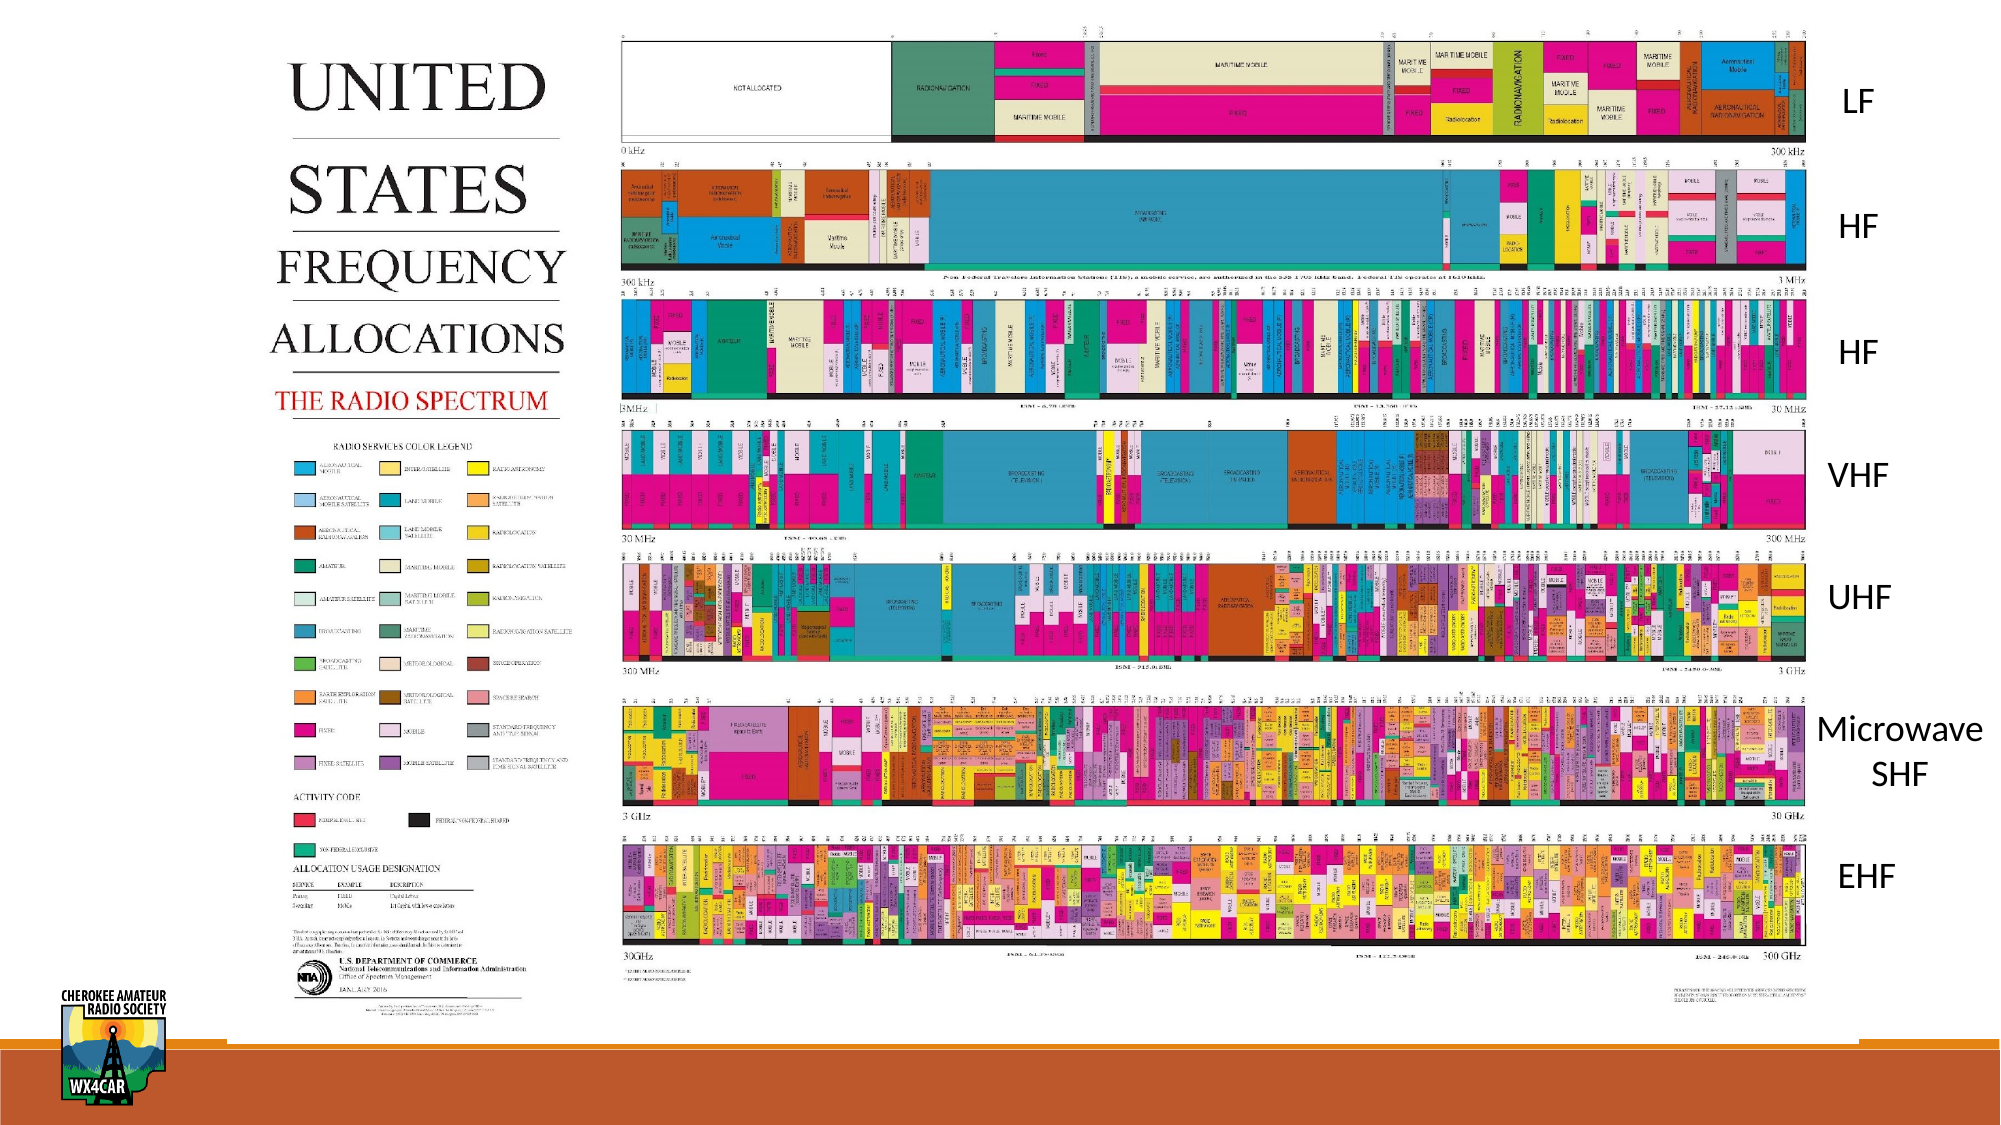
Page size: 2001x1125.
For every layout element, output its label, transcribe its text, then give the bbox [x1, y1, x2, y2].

text_box HF [1863, 319, 1895, 380]
text_box Microwave SHF [1863, 696, 2000, 802]
text_box VHF [1863, 442, 1906, 503]
text_box UHF [1863, 564, 1908, 625]
text_box HF [1863, 193, 1895, 254]
text_box EHF [1863, 843, 1913, 904]
picture [32, 980, 202, 1119]
picture [227, 0, 1860, 1044]
text_box LF [1863, 68, 1891, 129]
